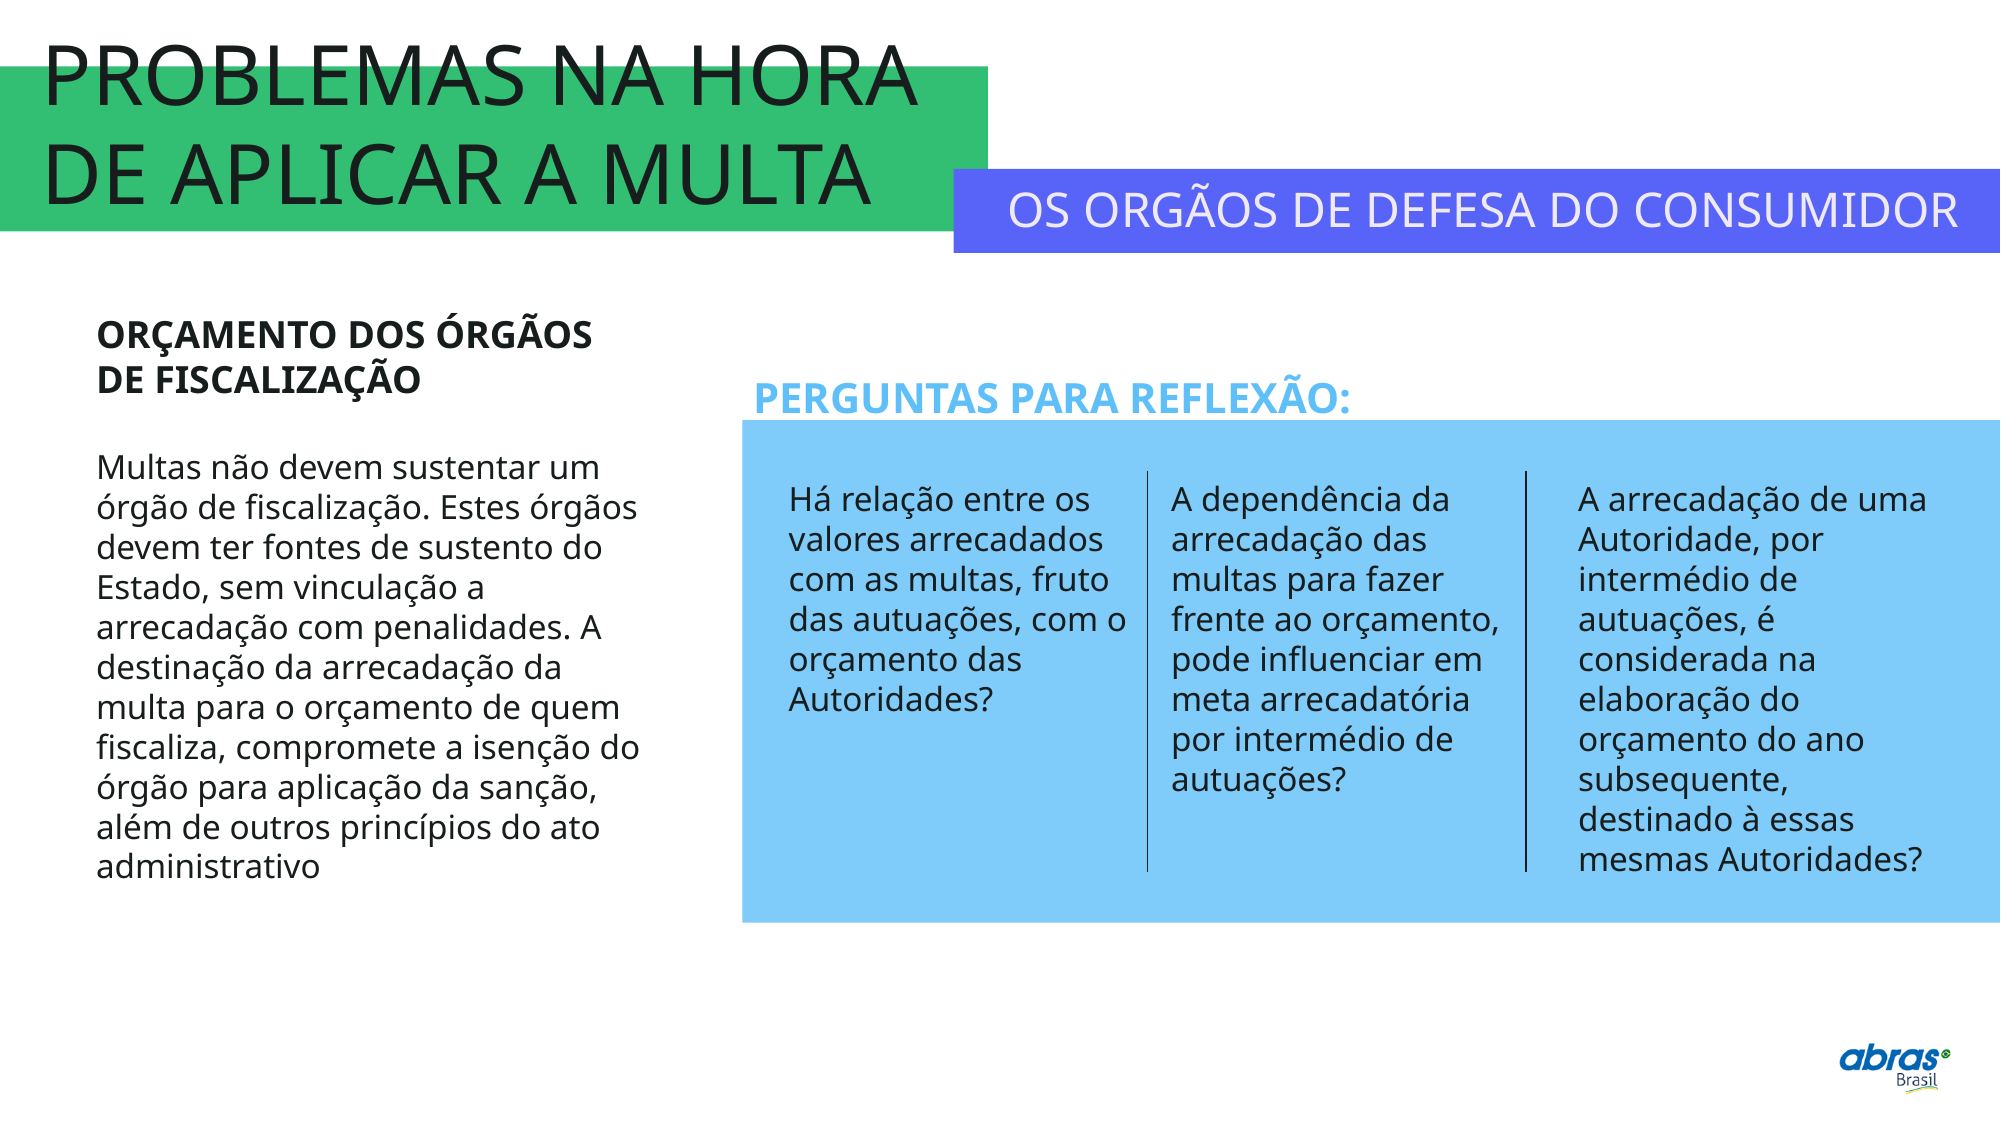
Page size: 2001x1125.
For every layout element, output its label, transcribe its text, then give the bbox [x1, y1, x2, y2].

text_box ORÇAMENTO DOS ÓRGÃOS DE FISCALIZAÇÃO Multas não devem sustentar um órgão de fiscalização. Estes órgãos devem ter fontes de sustento do Estado, sem vinculação a arrecadação com penalidades. A destinação da arrecadação da multa para o orçamento de quem fiscaliza, compromete a isenção do órgão para aplicação da sanção, além de outros princípios do ato administrativo [81, 304, 664, 893]
text_box PERGUNTAS PARA REFLEXÃO: [738, 364, 1895, 430]
text_box Há relação entre os valores arrecadados com as multas, fruto das autuações, com o orçamento das Autoridades? [774, 471, 1147, 726]
picture [1838, 1041, 1951, 1097]
text_box [741, 419, 2000, 924]
text_box [952, 168, 2000, 254]
text_box A dependência da arrecadação das multas para fazer frente ao orçamento, pode influenciar em meta arrecadatória por intermédio de autuações? [1156, 471, 1525, 806]
text_box OS ORGÃOS DE DEFESA DO CONSUMIDOR [992, 172, 1977, 245]
text_box PROBLEMAS NA HORA DE APLICAR A MULTA [27, 14, 1062, 230]
text_box A arrecadação de uma Autoridade, por intermédio de autuações, é considerada na elaboração do orçamento do ano subsequente, destinado à essas mesmas Autoridades? [1563, 471, 1967, 886]
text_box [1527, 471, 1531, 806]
text_box [0, 65, 952, 232]
